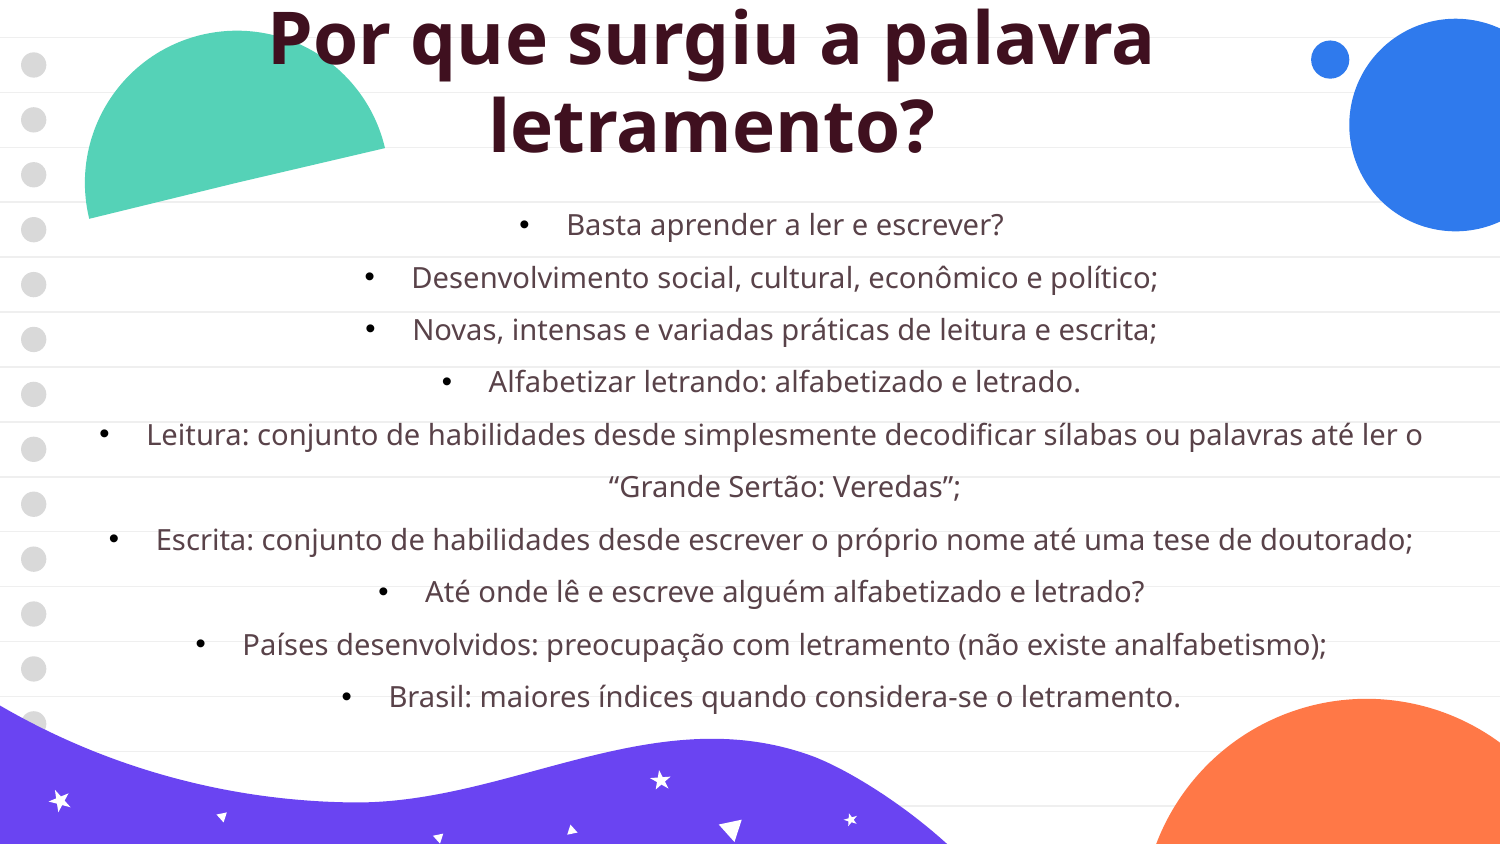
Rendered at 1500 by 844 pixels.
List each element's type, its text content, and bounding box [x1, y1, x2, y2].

text_box Basta aprender a ler e escrever? Desenvolvimento social, cultural, econômico e político; Novas, intensas e variadas práticas de leitura e escrita; Alfabetizar letrando: alfabetizado e letrado. Leitura: conjunto de habilidades desde simplesmente decodificar sílabas ou palavras até ler o “Grande Sertão: Veredas”; Escrita: conjunto de habilidades desde escrever o próprio nome até uma tese de doutorado; Até onde lê e escreve alguém alfabetizado e letrado? Países desenvolvidos: preocupação com letramento (não existe analfabetismo); Brasil: maiores índices quando considera-se o letramento. [65, 181, 1459, 774]
title Por que surgiu a palavra letramento? [41, 87, 1383, 182]
